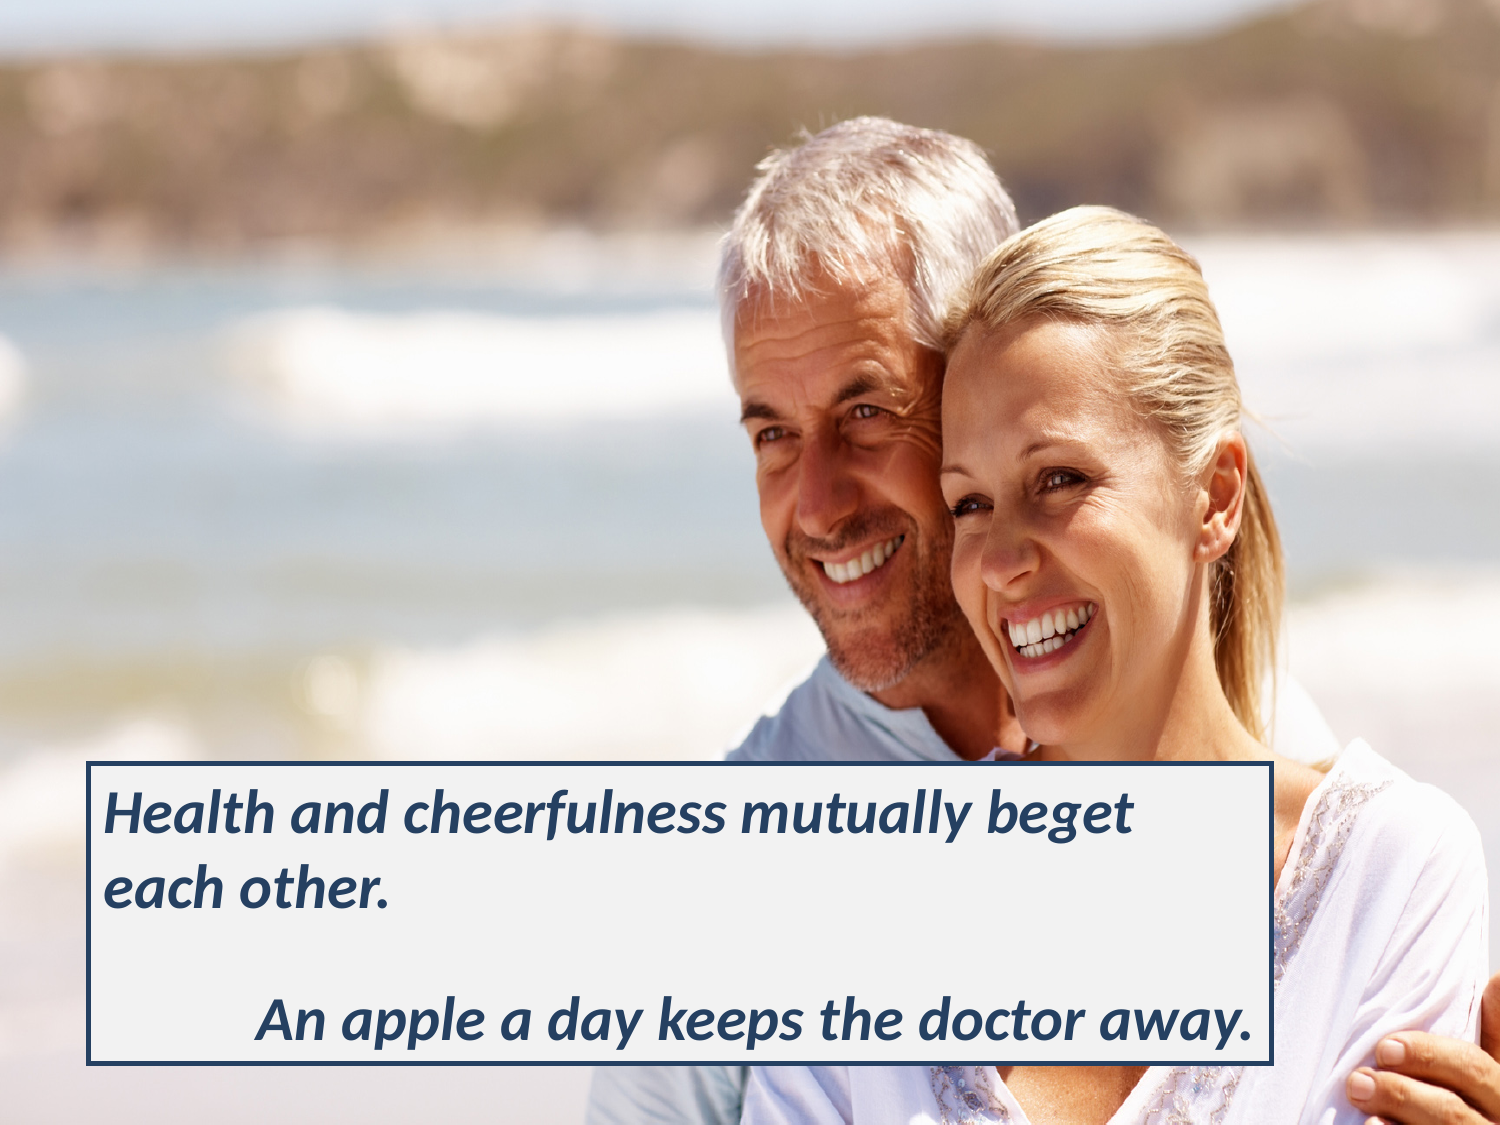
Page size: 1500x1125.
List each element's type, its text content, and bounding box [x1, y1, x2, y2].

picture [0, 0, 1500, 1125]
list Health and cheerfulness mutually beget each other. An apple a day keeps the doctor away. [88, 763, 1272, 1064]
